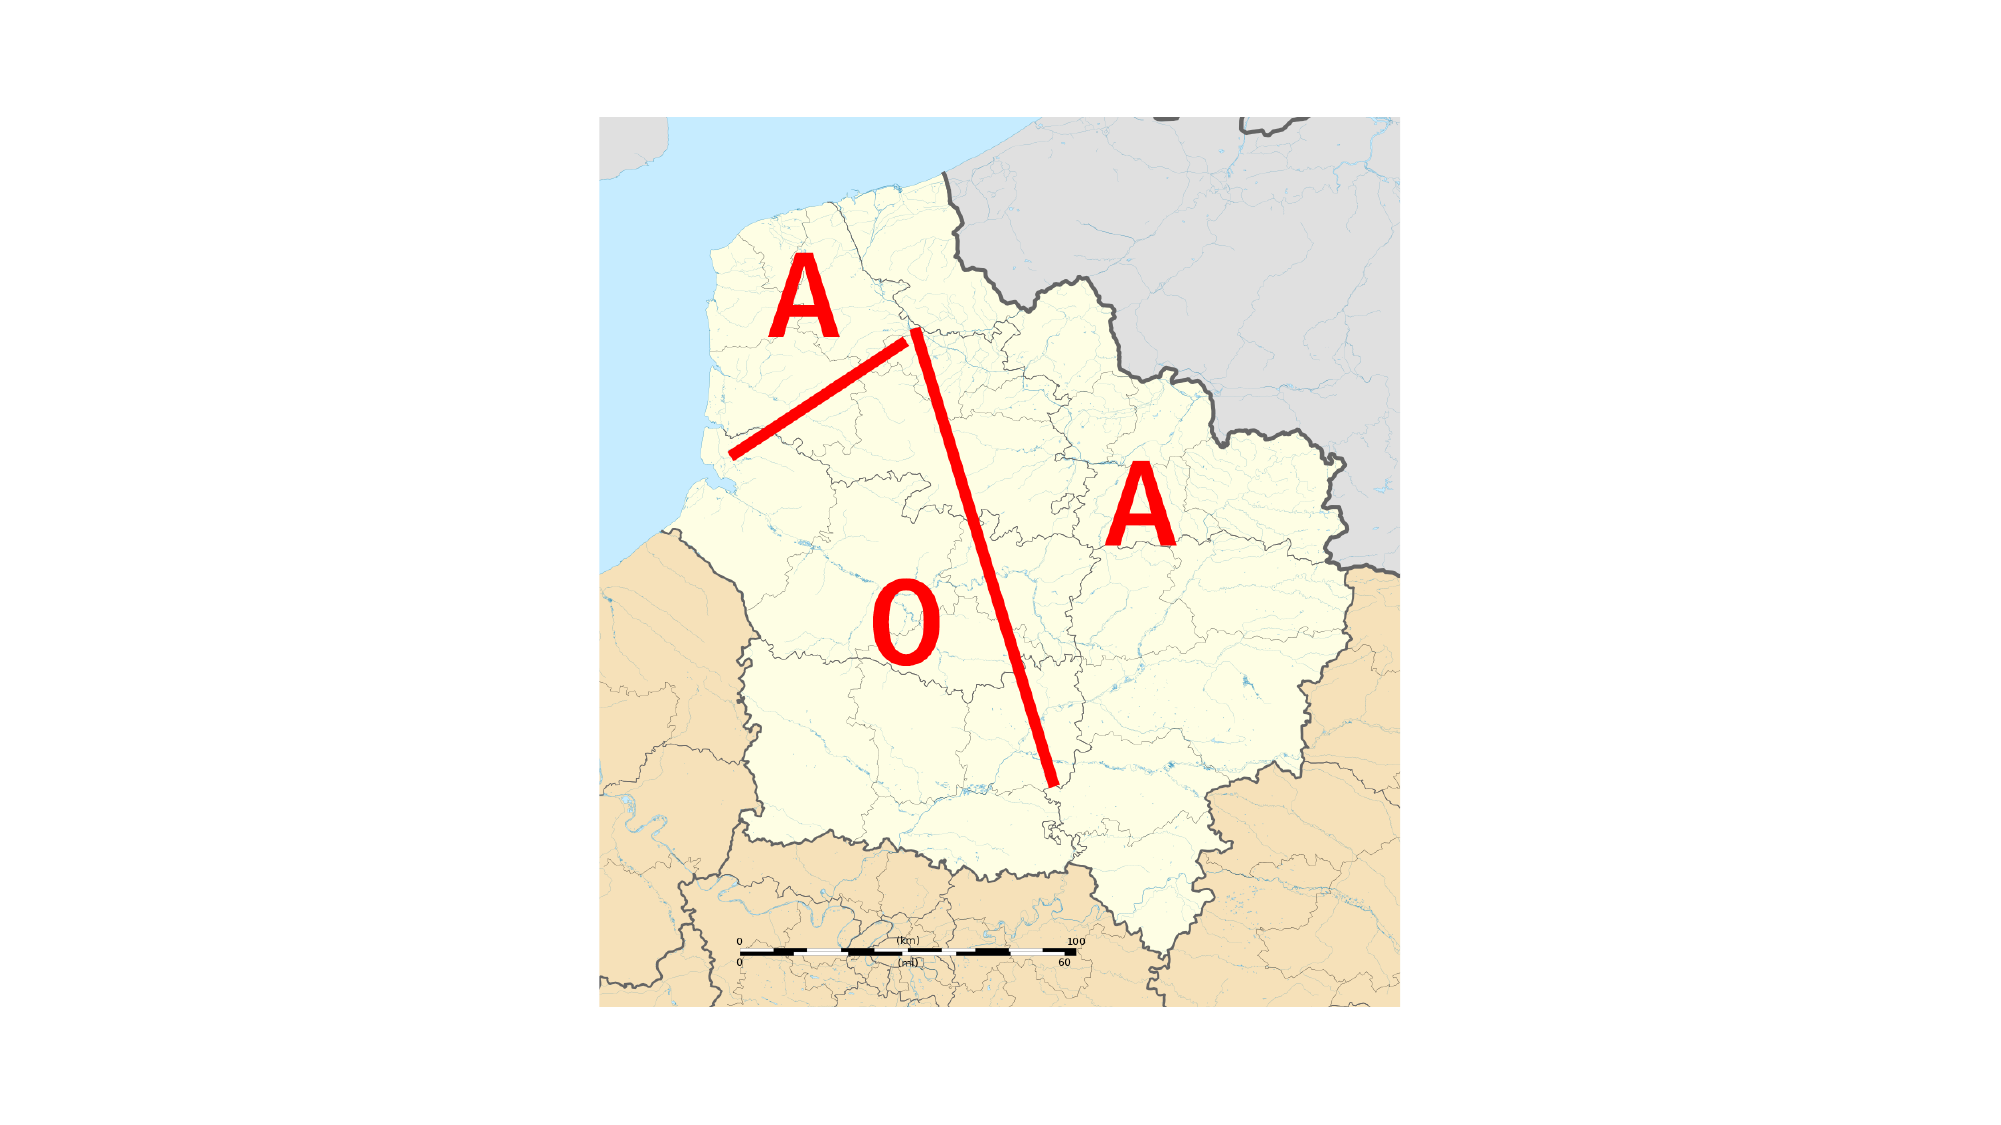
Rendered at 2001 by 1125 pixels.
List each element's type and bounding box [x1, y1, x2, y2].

text_box [599, 117, 1401, 1007]
